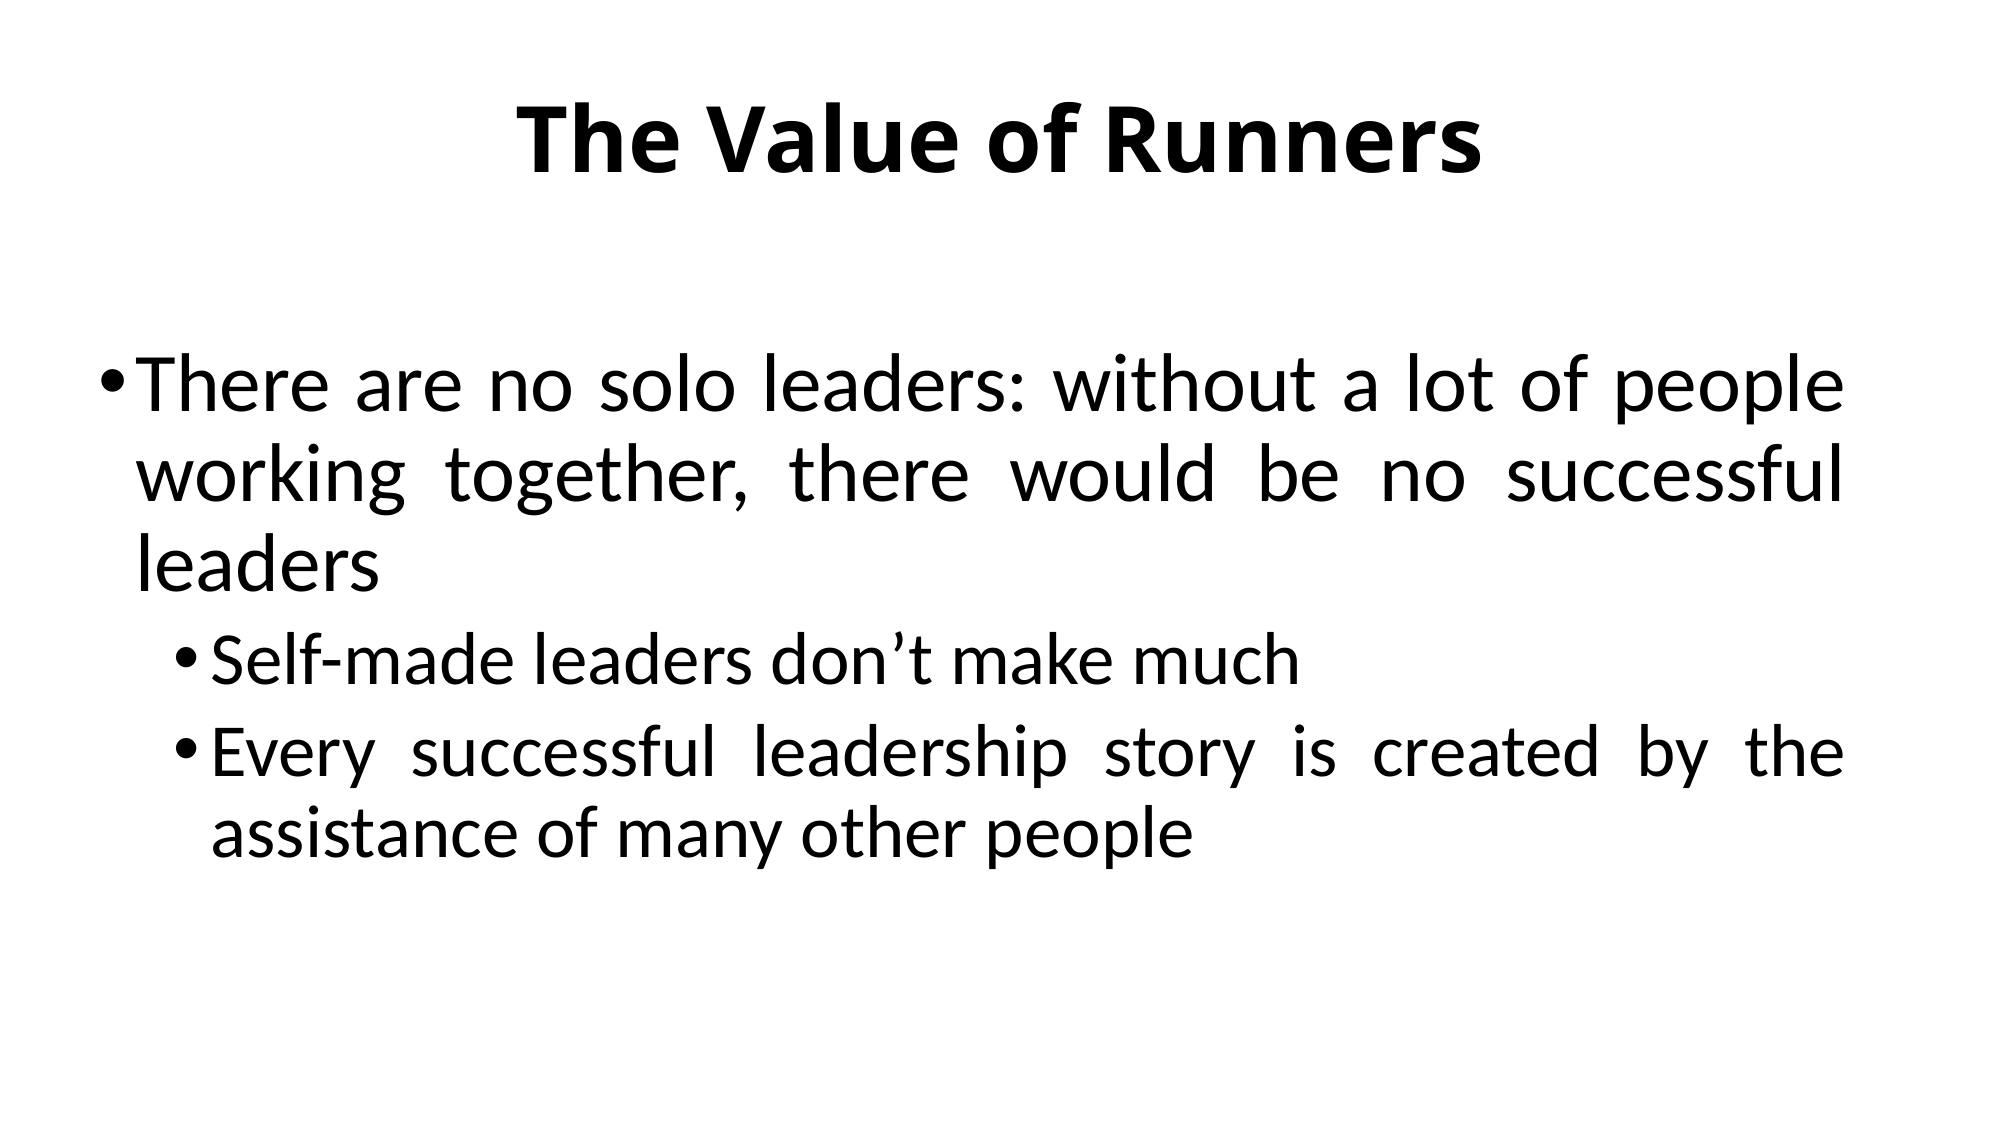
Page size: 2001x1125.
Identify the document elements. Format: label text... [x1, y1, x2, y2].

title The Value of Runners [137, 59, 1863, 226]
list There are no solo leaders: without a lot of people working together, there would be no successful leaders Self-made leaders don’t make much Every successful leadership story is created by the assistance of many other people [83, 332, 1863, 1014]
